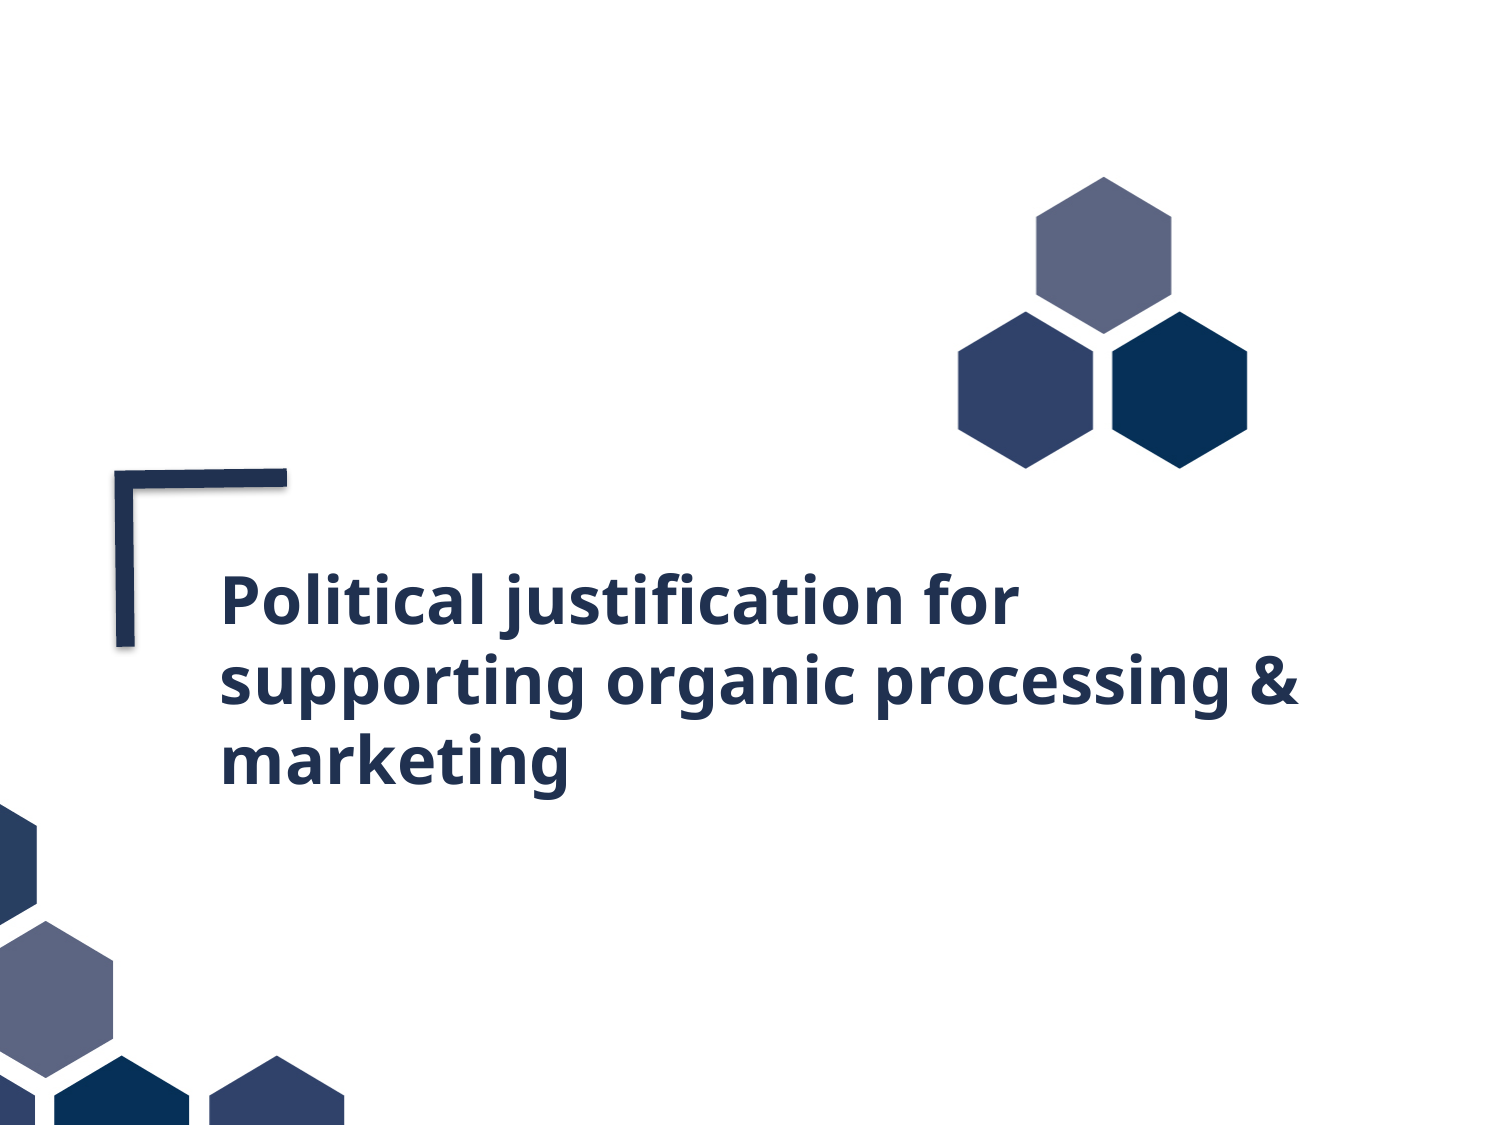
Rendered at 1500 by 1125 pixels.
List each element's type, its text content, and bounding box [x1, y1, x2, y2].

picture [0, 0, 1500, 1125]
list Political justification for supporting organic processing & marketing [205, 550, 1409, 787]
